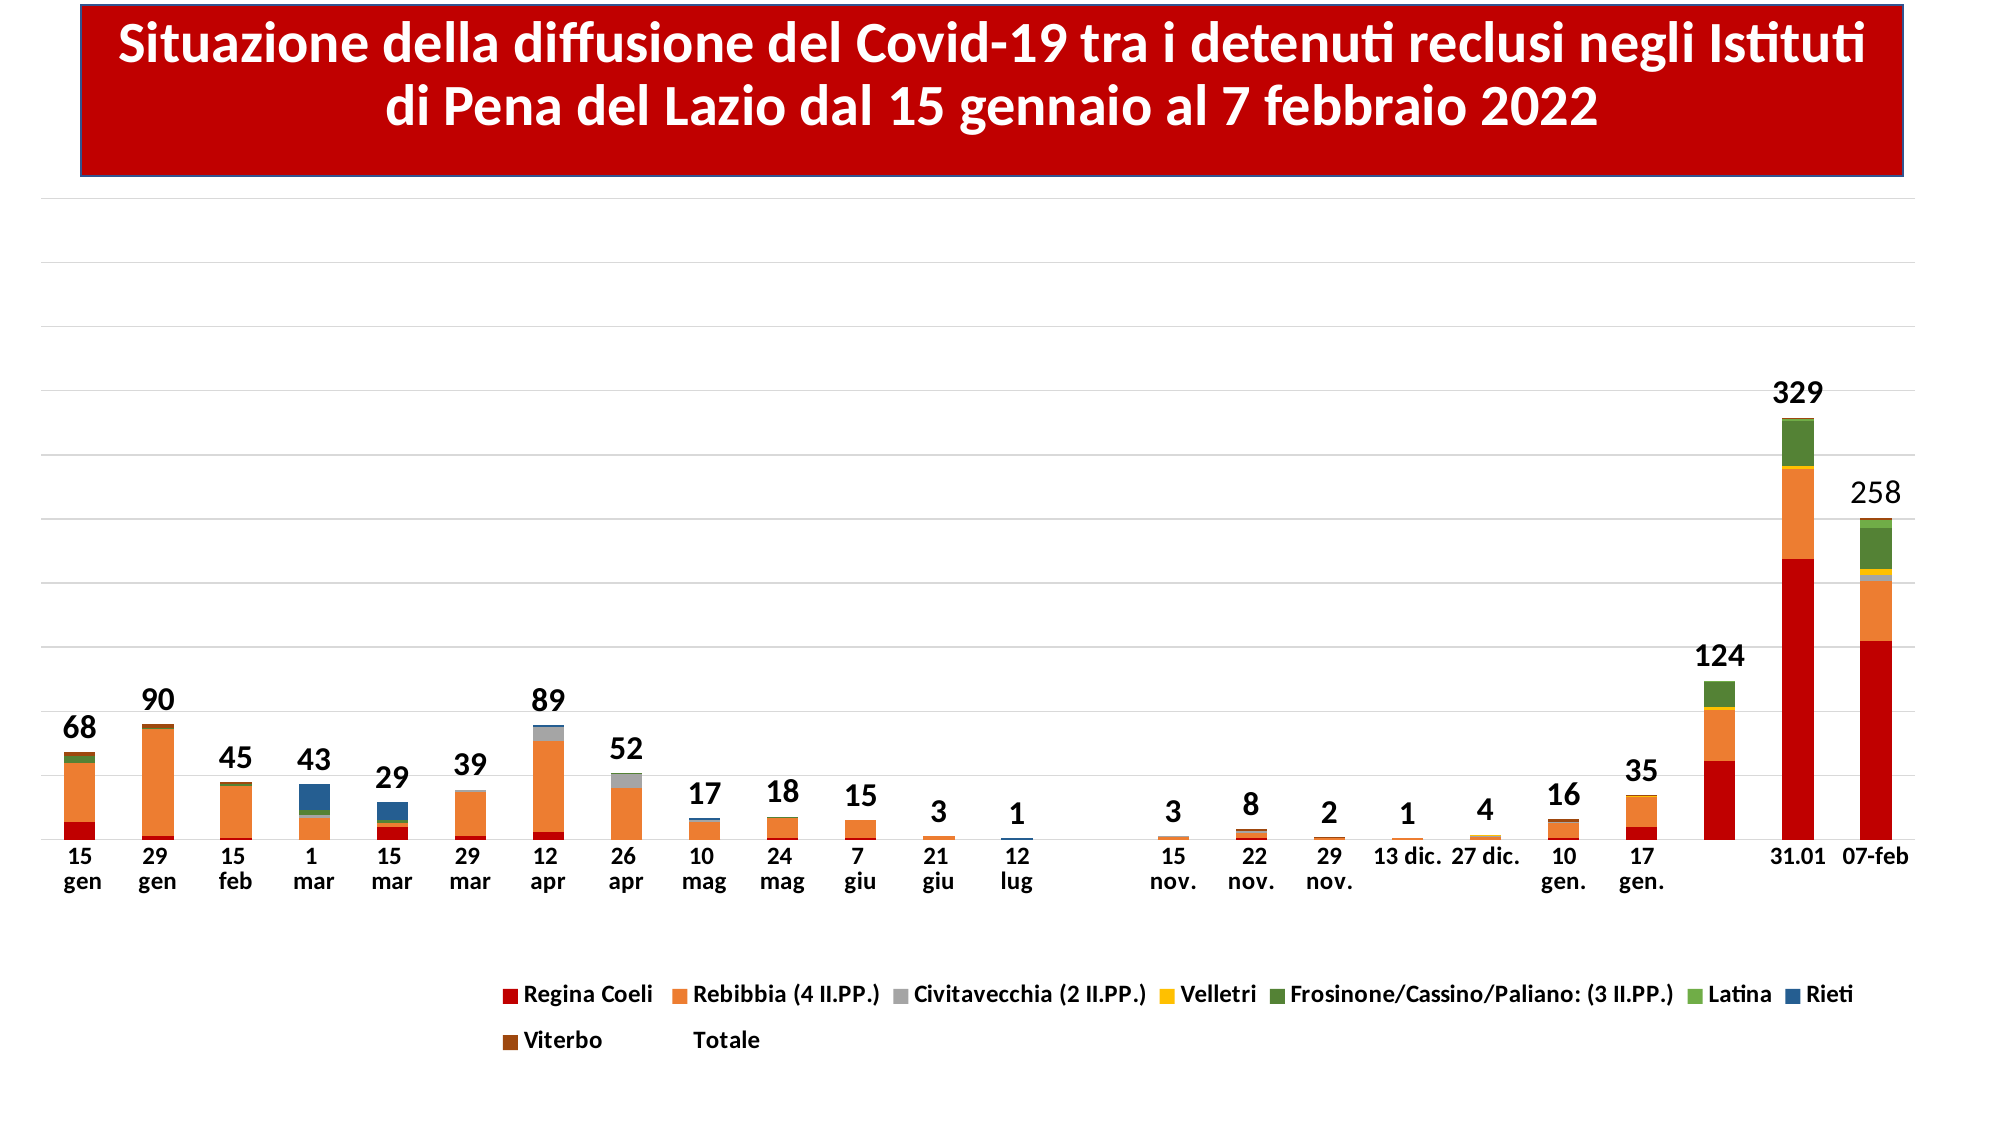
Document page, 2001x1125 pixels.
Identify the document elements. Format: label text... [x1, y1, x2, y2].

chart [39, 196, 1958, 1125]
text_box Situazione della diffusione del Covid-19 tra i detenuti reclusi negli Istituti di Pena del Lazio dal 15 gennaio al 7 febbraio 2022 [80, 4, 1904, 177]
